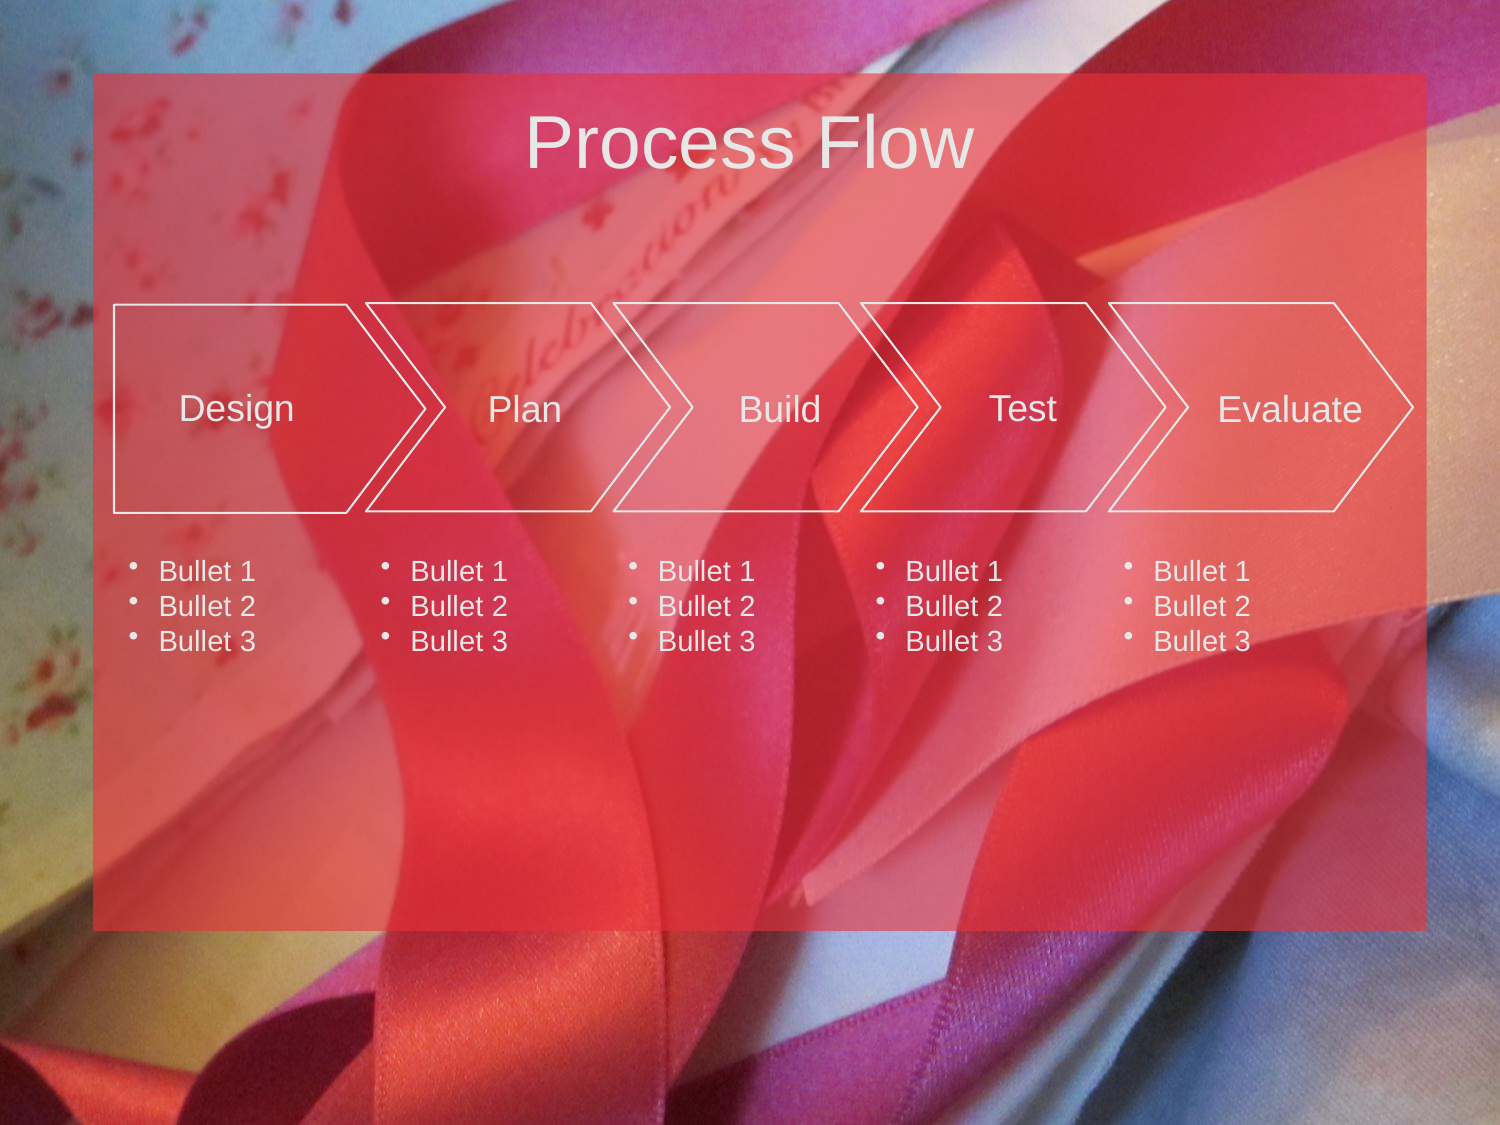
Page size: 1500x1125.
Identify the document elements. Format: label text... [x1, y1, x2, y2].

text_box Evaluate [1202, 377, 1378, 438]
text_box Bullet 1 Bullet 2 Bullet 3 [114, 544, 340, 931]
text_box Bullet 1 Bullet 2 Bullet 3 [860, 544, 1087, 931]
text_box Plan [472, 377, 578, 438]
text_box [365, 303, 671, 512]
text_box [613, 303, 918, 512]
text_box Bullet 1 Bullet 2 Bullet 3 [613, 544, 840, 931]
text_box Bullet 1 Bullet 2 Bullet 3 [365, 544, 592, 931]
picture [0, 0, 1500, 1125]
text_box Build [723, 377, 837, 438]
text_box [860, 303, 1166, 512]
title Process Flow [75, 45, 1425, 233]
text_box [1108, 303, 1414, 512]
text_box [91, 71, 1429, 933]
text_box [113, 304, 426, 513]
text_box Bullet 1 Bullet 2 Bullet 3 [1108, 544, 1335, 931]
text_box Test [973, 377, 1073, 437]
text_box Design [163, 377, 310, 437]
